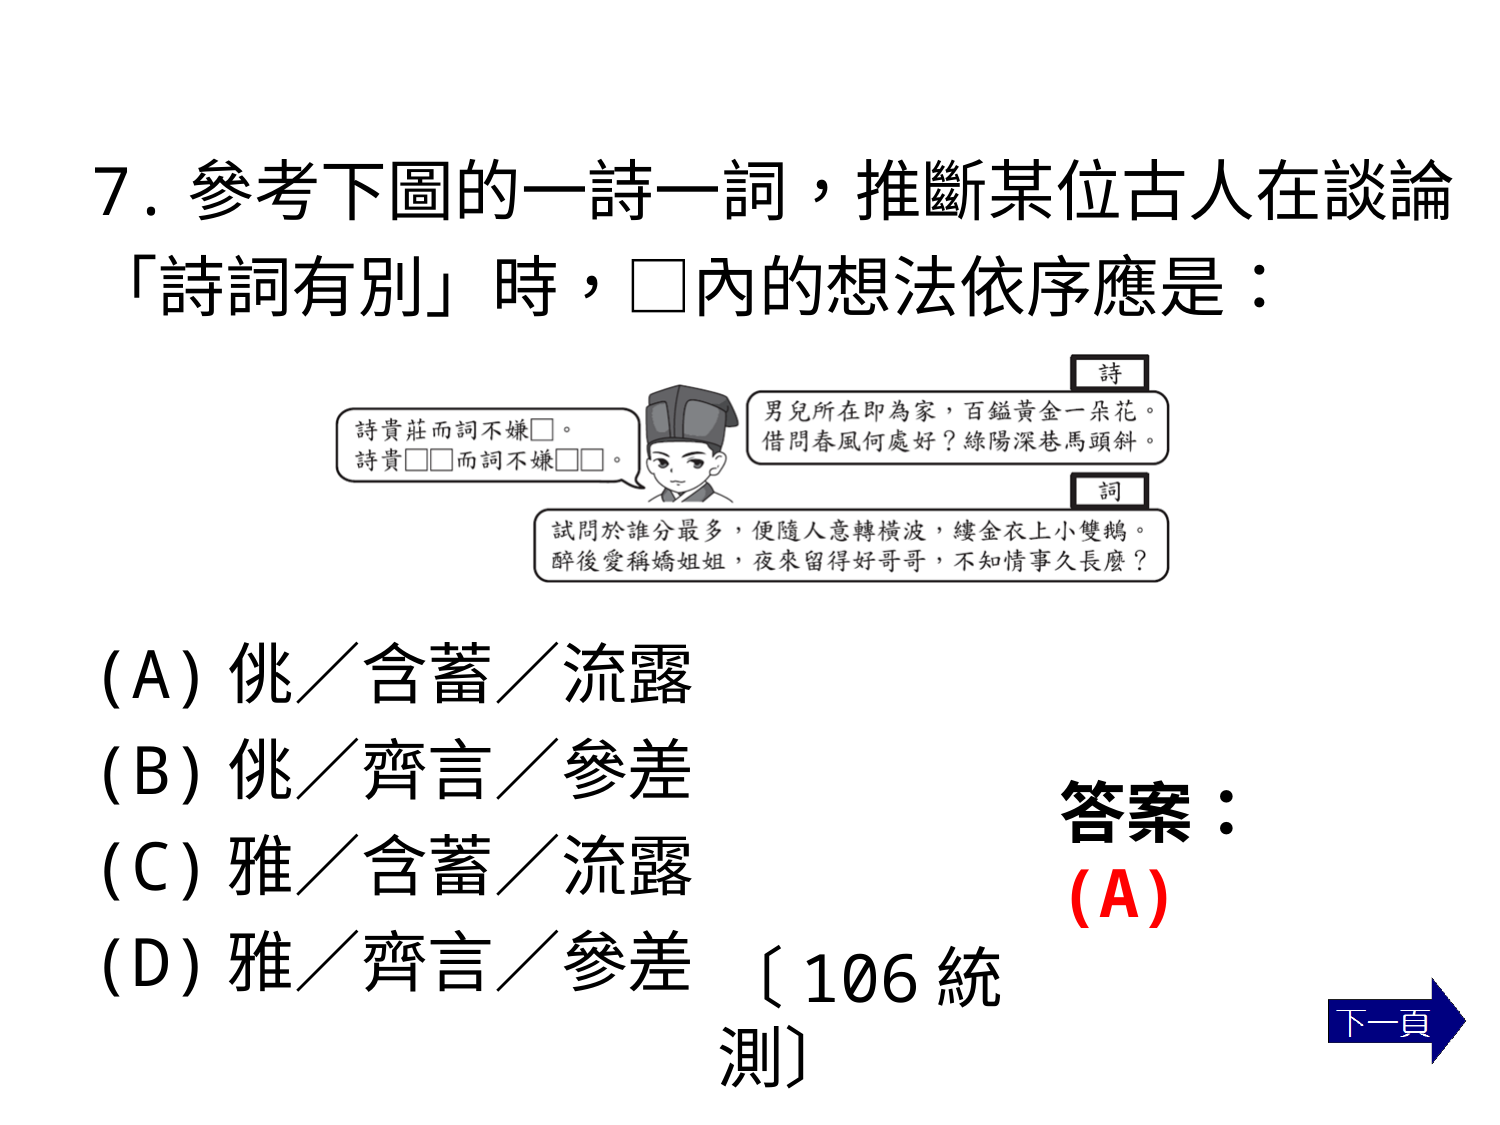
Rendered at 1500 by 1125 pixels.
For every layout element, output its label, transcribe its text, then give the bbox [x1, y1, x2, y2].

text_box 〔106統測〕 [702, 928, 1105, 1104]
picture [324, 349, 1176, 600]
text_box 答案：(A) [1045, 763, 1376, 893]
picture [1328, 975, 1467, 1065]
text_box 7.參考下圖的一詩一詞，推斷某位古人在談論「詩詞有別」時，□內的想法依序應是： (A)佻／含蓄／流露 (B)佻／齊言／參差 (C)雅／含蓄／流露 (D)雅／齊言／參差 [76, 125, 1500, 1008]
